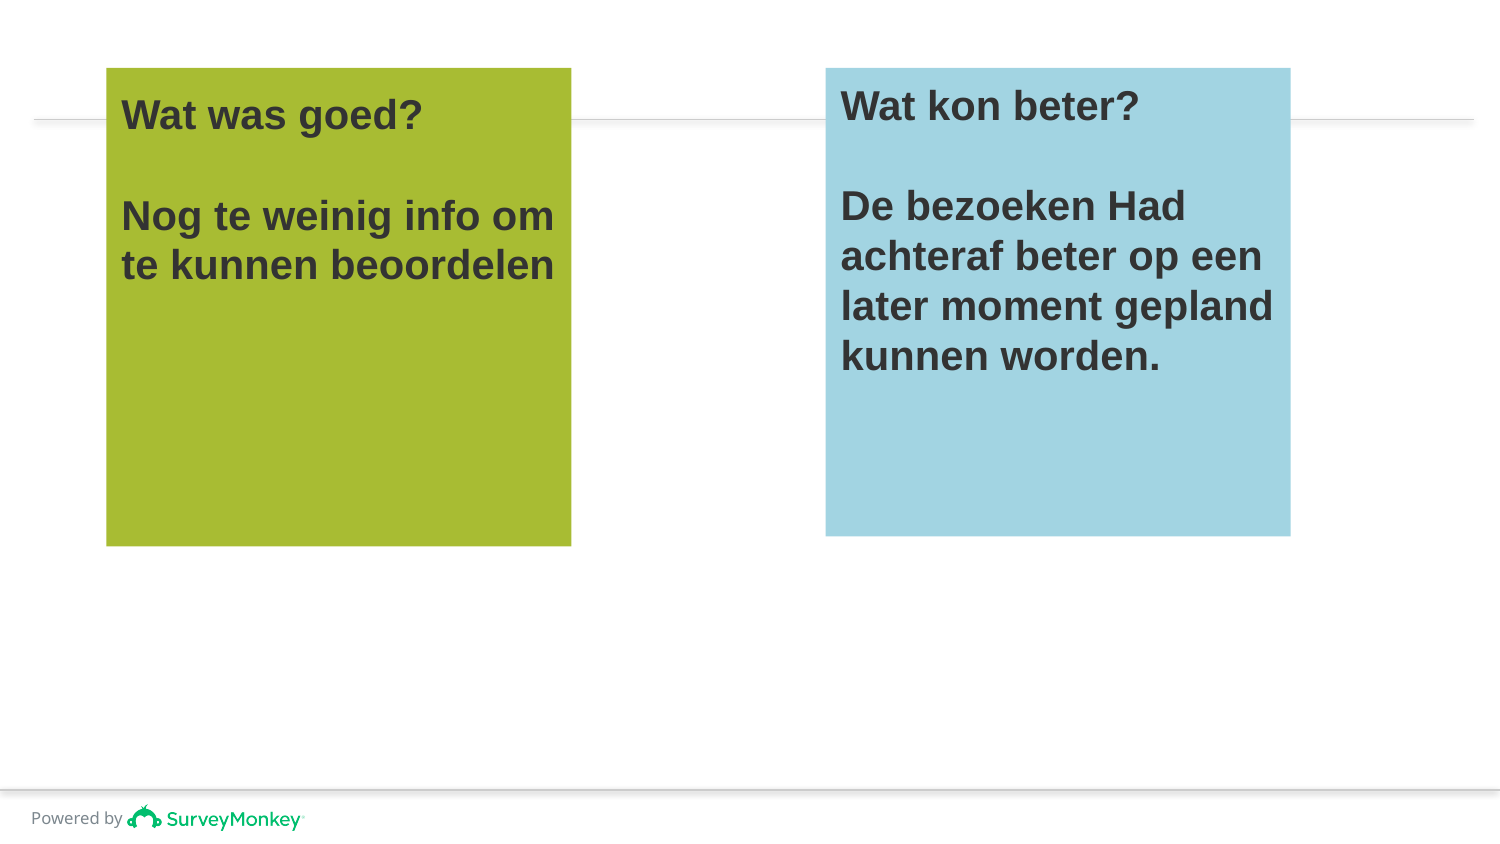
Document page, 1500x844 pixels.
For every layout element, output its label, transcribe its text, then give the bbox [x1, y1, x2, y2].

title Wat was goed? Nog te weinig info om te kunnen beoordelen [106, 67, 572, 547]
picture [116, 793, 316, 842]
text_box Wat kon beter? De bezoeken Had achteraf beter op een later moment gepland kunnen worden. [825, 67, 1291, 537]
